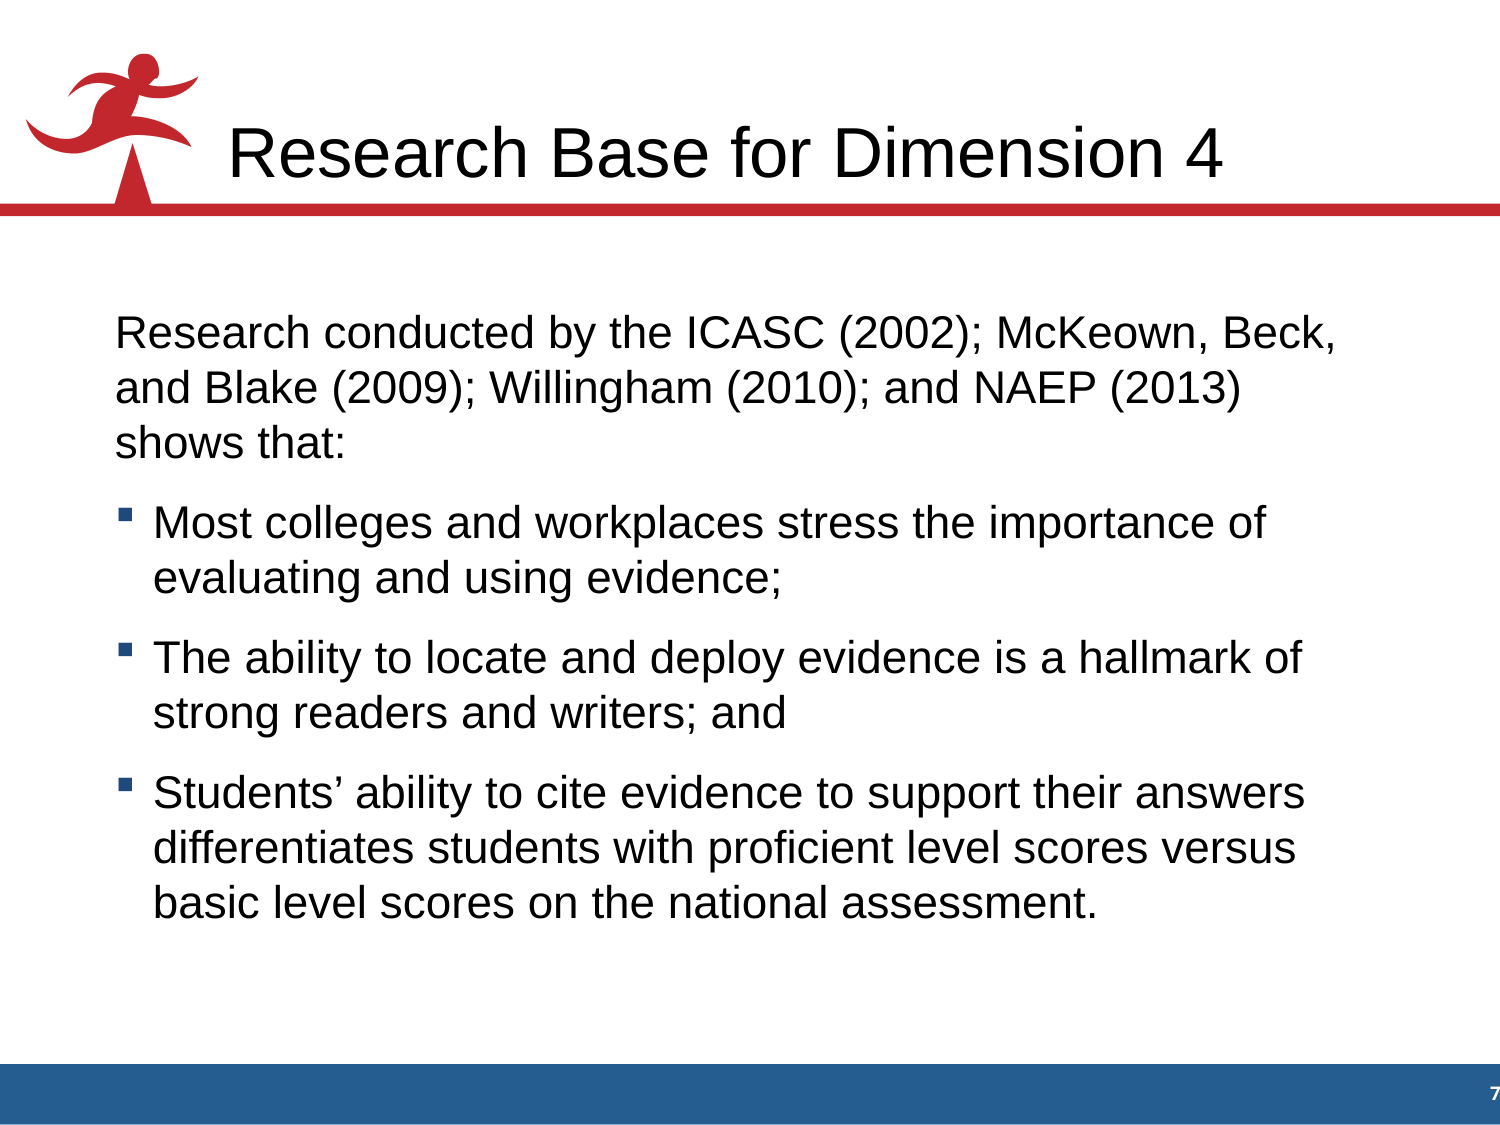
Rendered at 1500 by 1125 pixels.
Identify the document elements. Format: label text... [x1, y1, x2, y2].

picture [0, 0, 1500, 1125]
list Research conducted by the ICASC (2002); McKeown, Beck, and Blake (2009); Willingham (2010); and NAEP (2013) shows that: Most colleges and workplaces stress the importance of evaluating and using evidence; The ability to locate and deploy evidence is a hallmark of strong readers and writers; and Students’ ability to cite evidence to support their answers differentiates students with proficient level scores versus basic level scores on the national assessment. [99, 295, 1400, 1025]
title Research Base for Dimension 4 [212, 50, 1375, 200]
